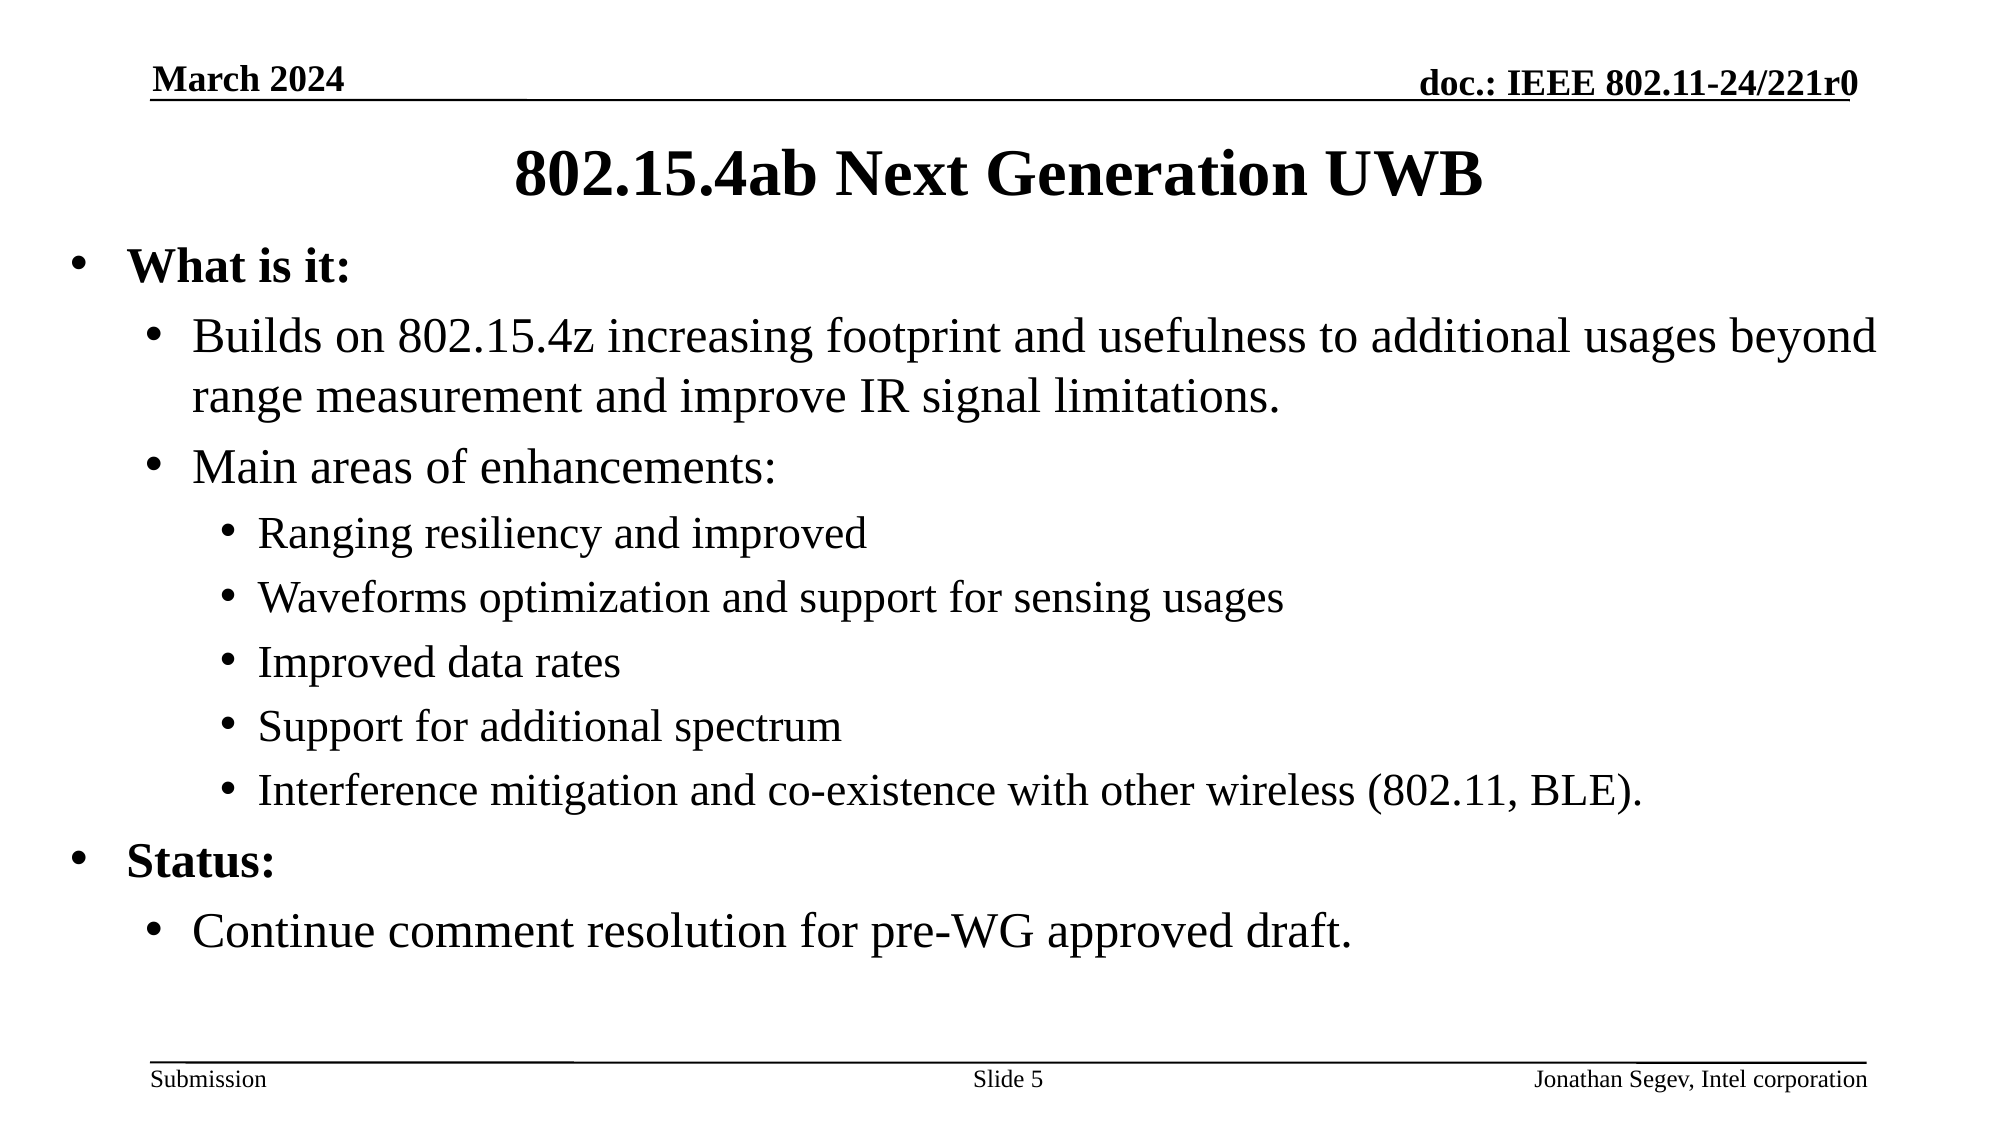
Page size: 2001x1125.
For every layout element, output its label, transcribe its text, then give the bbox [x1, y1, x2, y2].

slide_number Slide 5 [950, 1061, 1067, 1123]
footer Jonathan Segev, Intel corporation [1171, 1061, 1869, 1093]
list What is it: Builds on 802.15.4z increasing footprint and usefulness to additional usages beyond range measurement and improve IR signal limitations. Main areas of enhancements: Ranging resiliency and improved Waveforms optimization and support for sensing usages Improved data rates Support for additional spectrum Interference mitigation and co-existence with other wireless (802.11, BLE). Status: Continue comment resolution for pre-WG approved draft. [54, 224, 1946, 1000]
title 802.15.4ab Next Generation UWB [149, 112, 1850, 224]
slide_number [152, 54, 563, 100]
